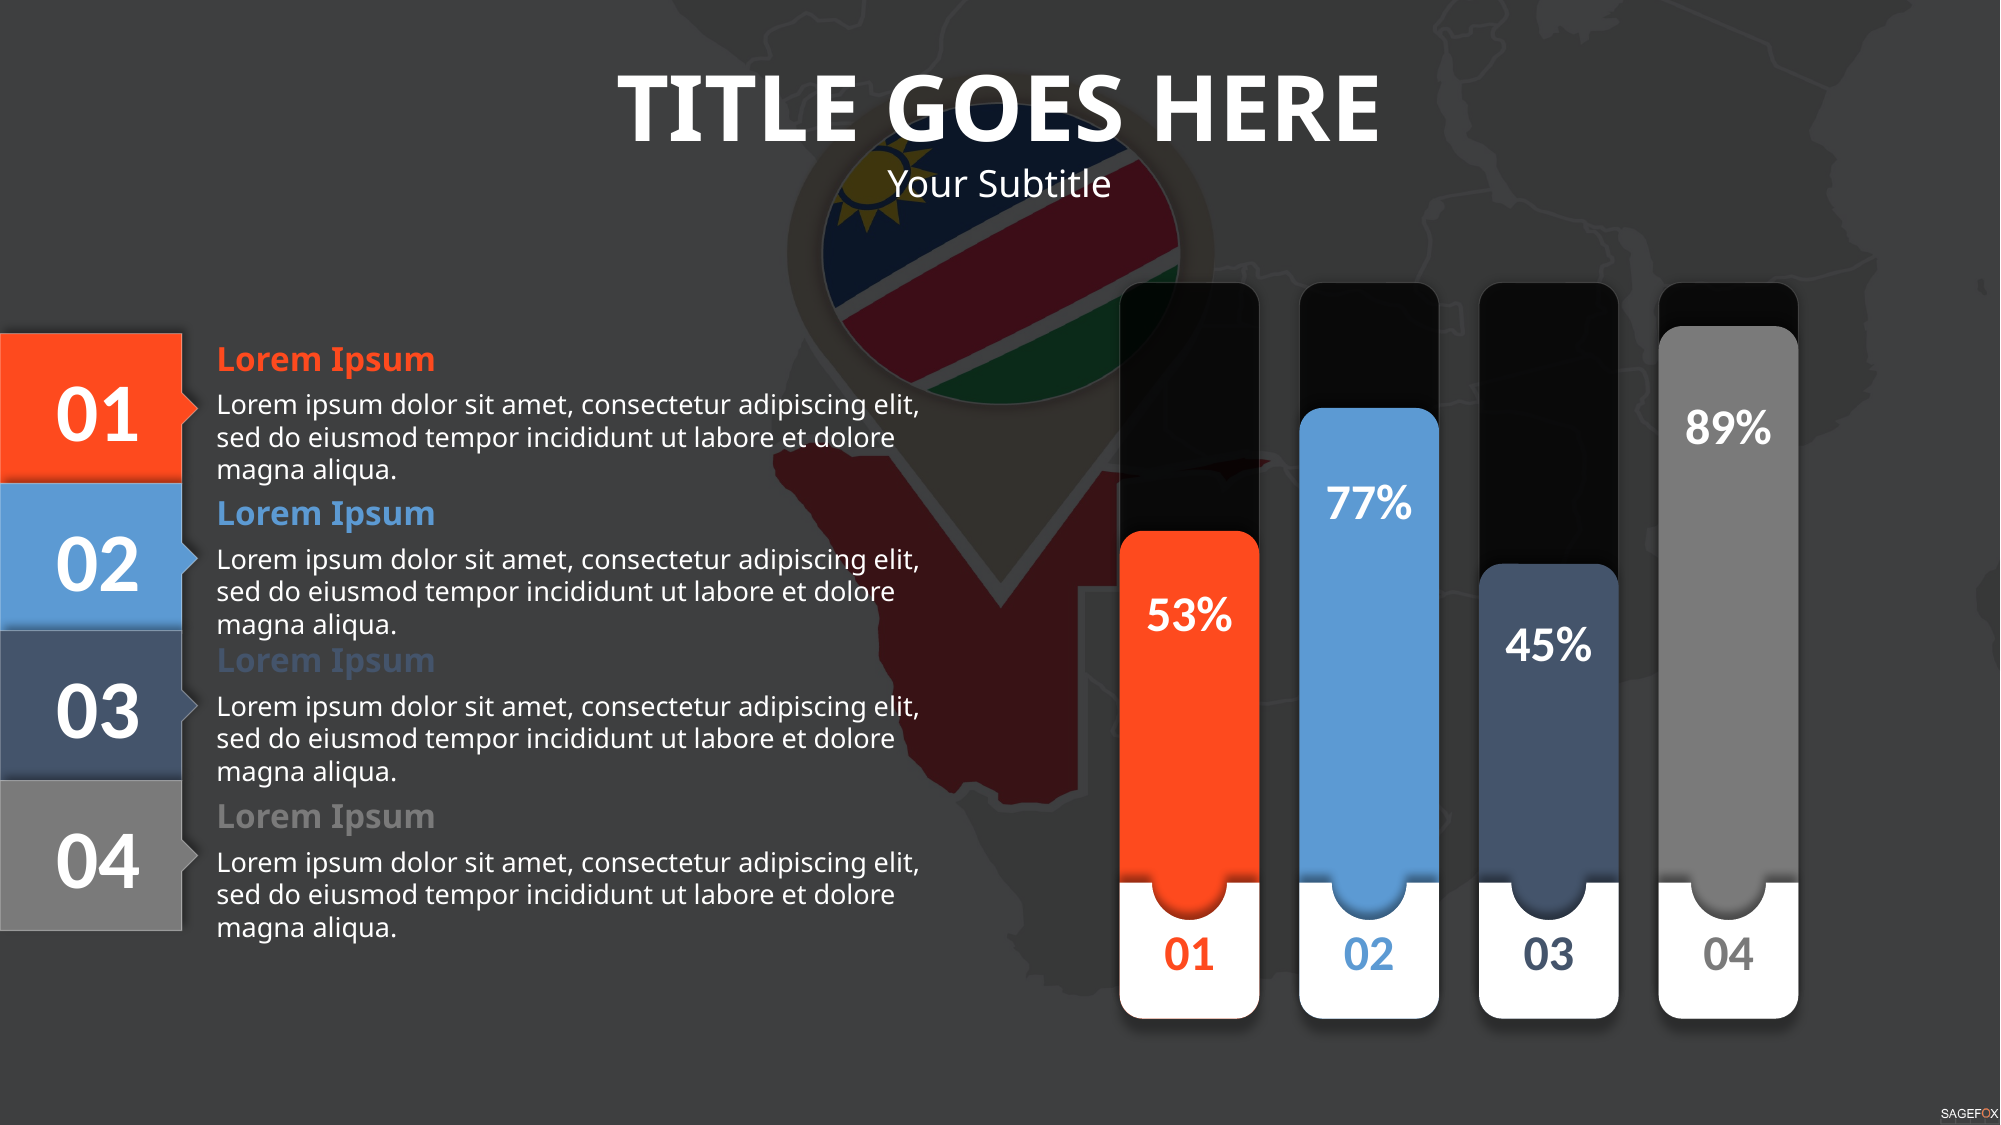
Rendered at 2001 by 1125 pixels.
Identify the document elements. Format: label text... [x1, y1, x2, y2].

text_box [1657, 281, 1800, 330]
text_box Lorem Ipsum Lorem ipsum dolor sit amet, consectetur adipiscing elit, sed do eiusmod tempor incididunt ut labore et dolore magna aliqua. [216, 795, 968, 943]
text_box 01 [0, 332, 200, 475]
text_box Lorem Ipsum Lorem ipsum dolor sit amet, consectetur adipiscing elit, sed do eiusmod tempor incididunt ut labore et dolore magna aliqua. [216, 492, 968, 639]
text_box [1118, 281, 1261, 535]
text_box TITLE GOES HERE Your Subtitle [548, 42, 1452, 212]
text_box 02 [0, 482, 200, 622]
picture [1940, 0, 2001, 1125]
text_box 03 [0, 629, 200, 772]
text_box [1478, 281, 1620, 566]
text_box Lorem Ipsum Lorem ipsum dolor sit amet, consectetur adipiscing elit, sed do eiusmod tempor incididunt ut labore et dolore magna aliqua. [216, 337, 968, 486]
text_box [1119, 530, 1260, 1019]
text_box 04 [0, 779, 200, 932]
text_box Lorem Ipsum Lorem ipsum dolor sit amet, consectetur adipiscing elit, sed do eiusmod tempor incididunt ut labore et dolore magna aliqua. [216, 639, 968, 787]
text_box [1658, 326, 1799, 1019]
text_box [1299, 407, 1439, 1019]
text_box [1298, 281, 1441, 412]
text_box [1479, 563, 1619, 1019]
